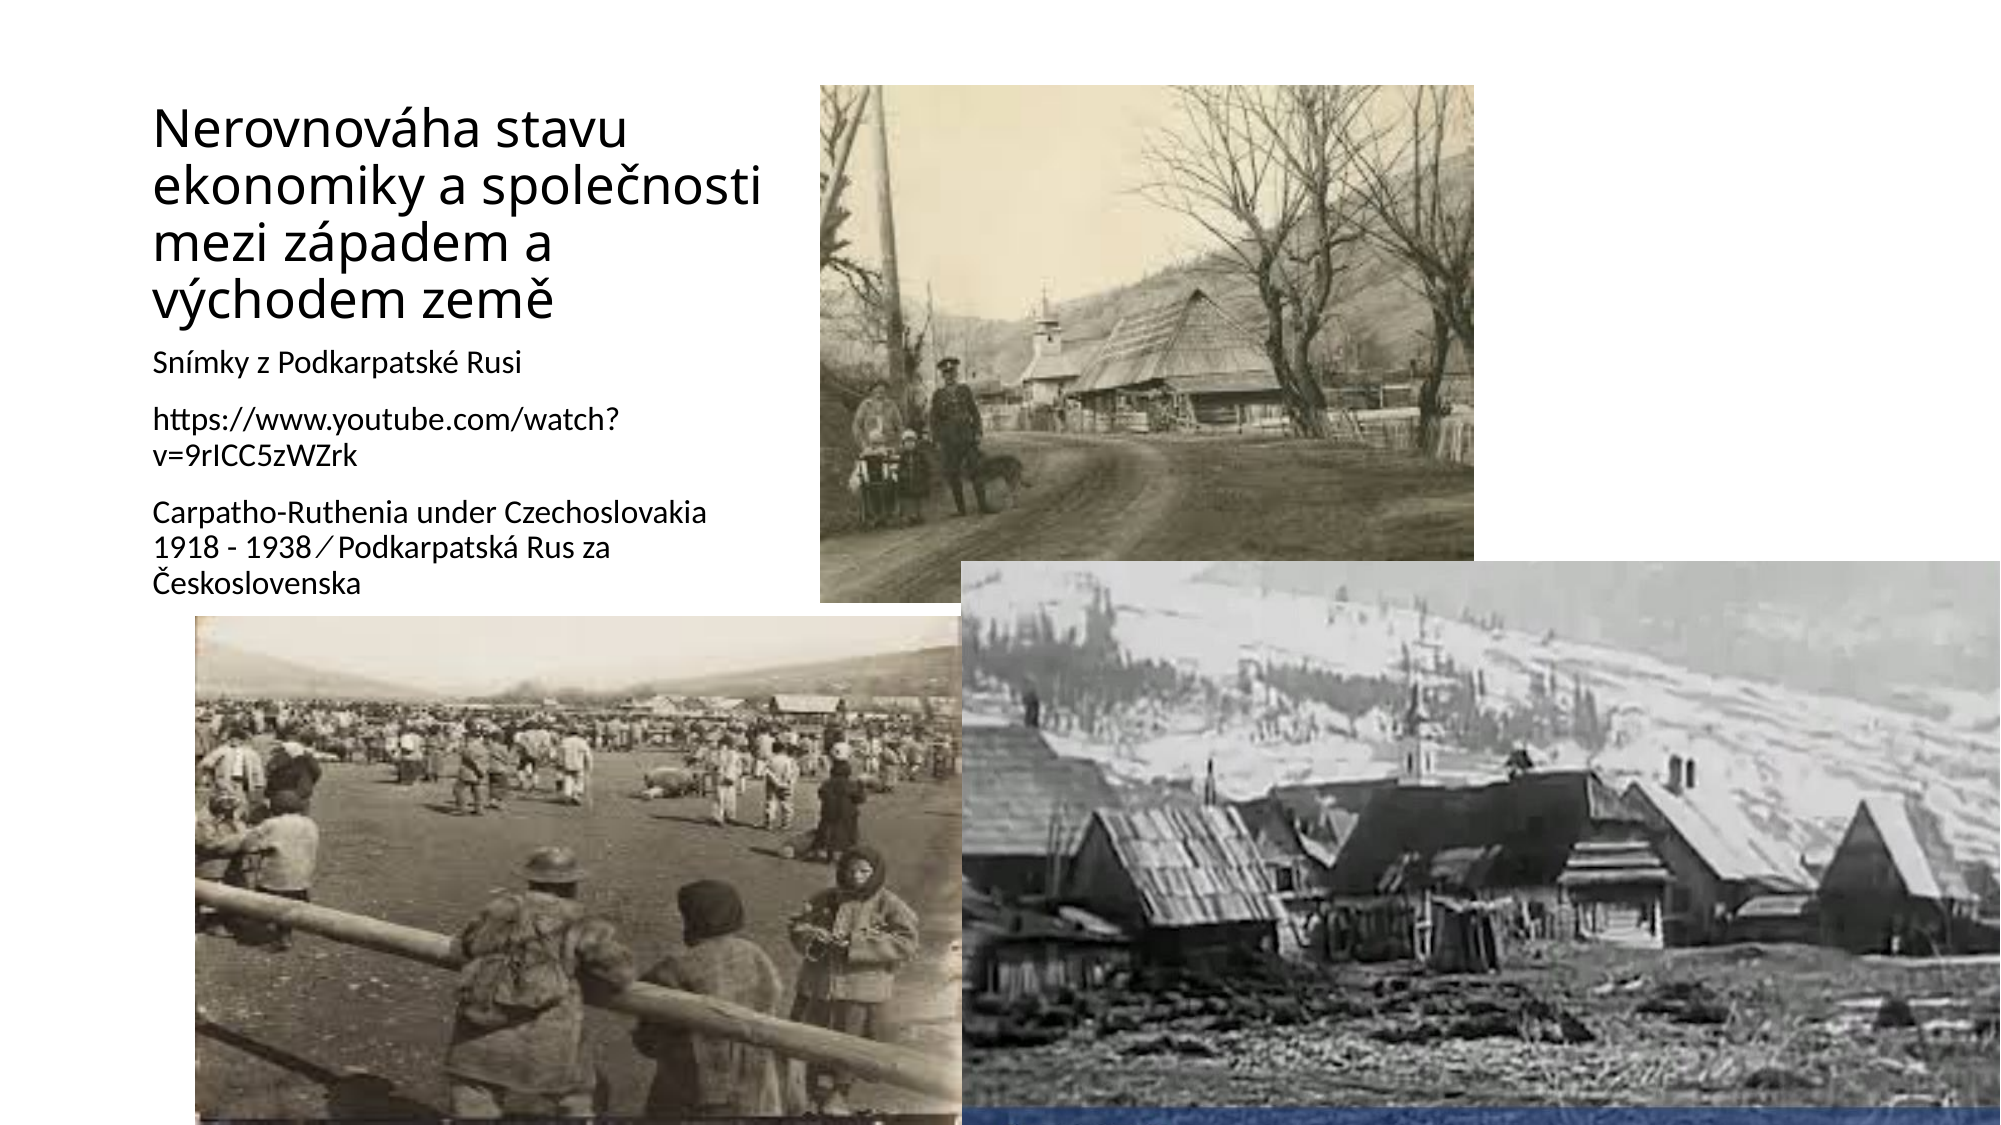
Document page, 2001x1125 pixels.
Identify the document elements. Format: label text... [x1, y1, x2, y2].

picture [195, 85, 2000, 1125]
list Snímky z Podkarpatské Rusi https://www.youtube.com/watch?v=9rICC5zWZrk Carpatho-Ruthenia under Czechoslovakia 1918 - 1938 ⁄ Podkarpatská Rus za Československa [137, 337, 783, 963]
title Nerovnováha stavu ekonomiky a společnosti mezi západem a východem země [137, 75, 783, 337]
